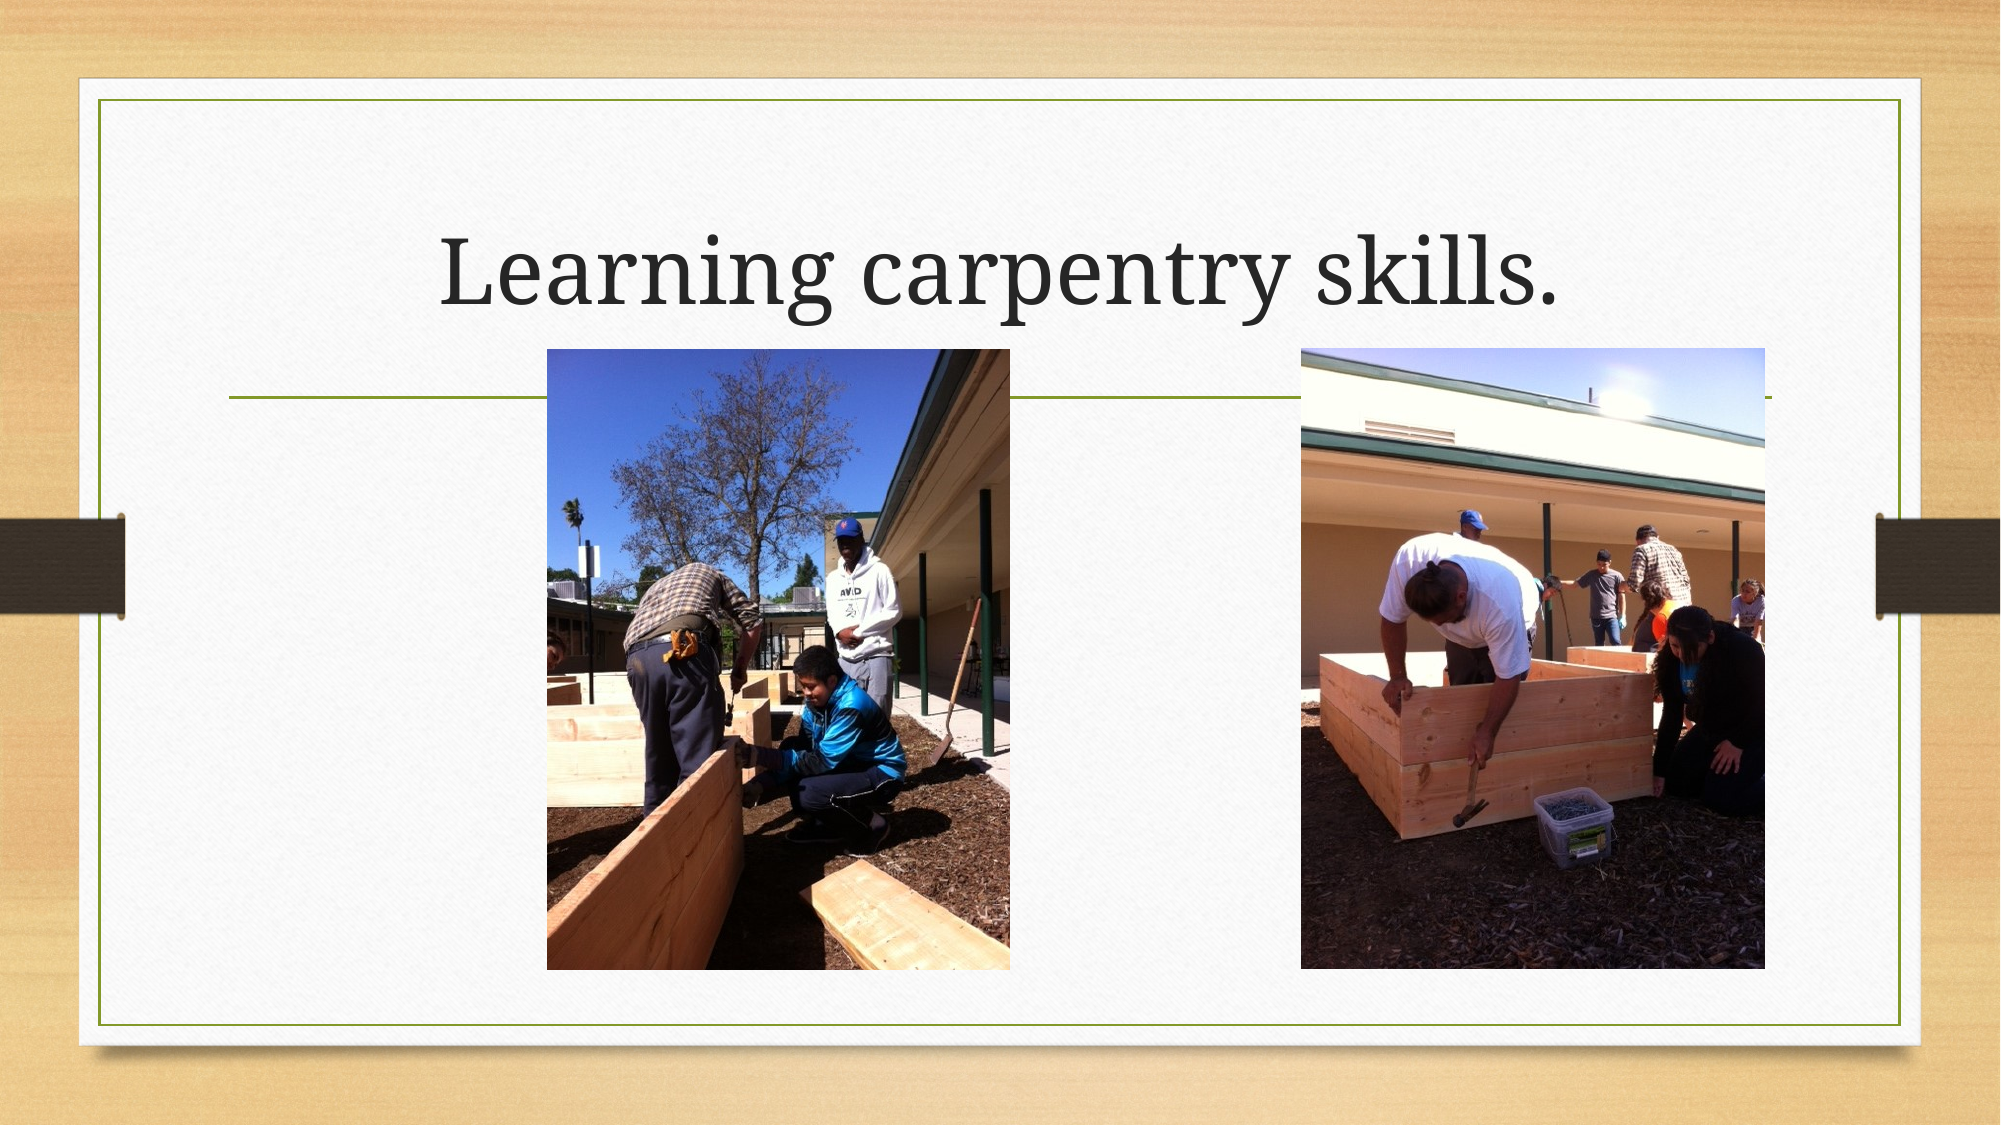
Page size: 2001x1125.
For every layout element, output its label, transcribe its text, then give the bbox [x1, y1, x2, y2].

title Learning carpentry skills. [212, 161, 1788, 375]
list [1301, 348, 1766, 969]
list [546, 349, 1011, 971]
picture [0, 0, 2001, 1125]
